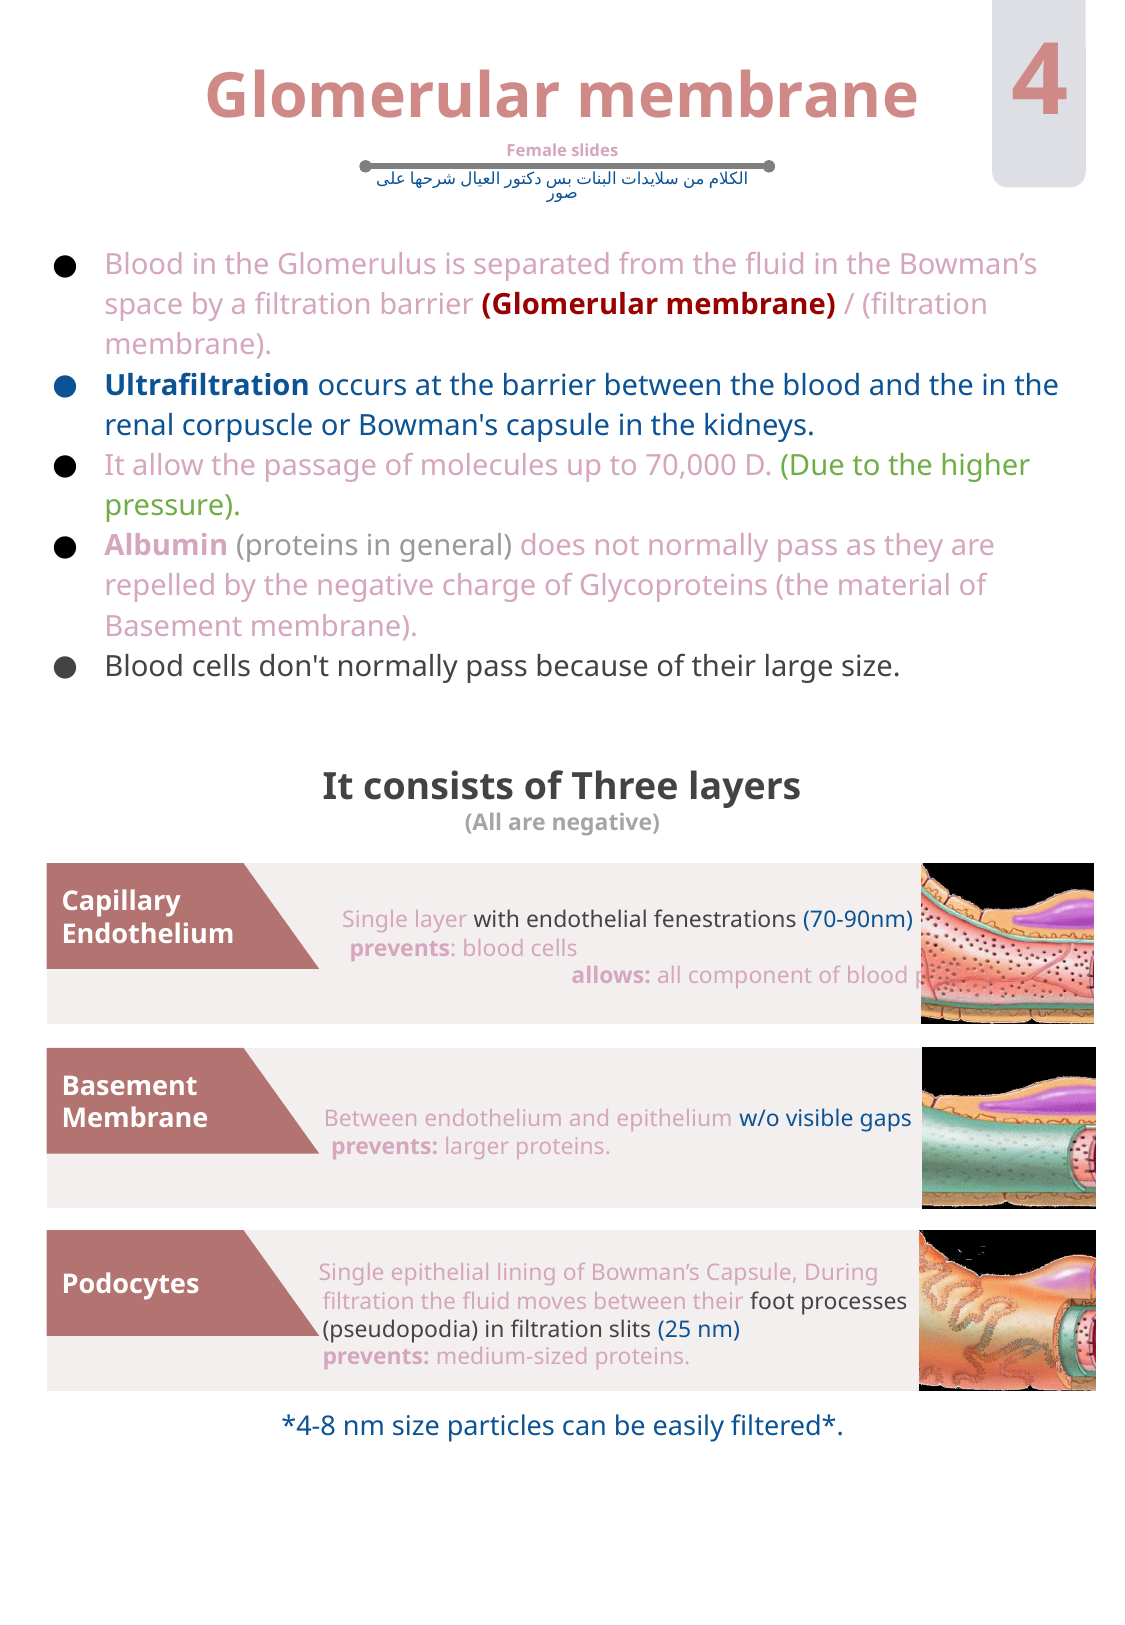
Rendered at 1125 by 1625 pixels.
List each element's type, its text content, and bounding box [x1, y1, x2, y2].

picture [921, 862, 1094, 1024]
text_box 4 [992, 0, 1086, 188]
text_box Female slides الكلام من سلايدات البنات بس دكتور العيال شرحها على صور [343, 130, 782, 217]
text_box Podocytes [46, 1230, 320, 1336]
text_box Capillary Endothelium [46, 863, 320, 969]
text_box Single epithelial lining of Bowman’s Capsule, During filtration the fluid moves between their foot processes (pseudopodia) in filtration slits (25 nm) prevents: medium-sized proteins. [46, 1230, 917, 1391]
text_box Blood in the Glomerulus is separated from the fluid in the Bowman’s space by a filtration barrier (Glomerular membrane) / (filtration membrane). Ultrafiltration occurs at the barrier between the blood and the in the renal corpuscle or Bowman's capsule in the kidneys. It allow the passage of molecules up to 70,000 D. (Due to the higher pressure). Albumin (proteins in general) does not normally pass as they are repelled by the negative charge of Glycoproteins (the material of Basement membrane). Blood cells don't normally pass because of their large size. It consists of Three layers (All are negative) [14, 225, 1111, 850]
text_box Between endothelium and epithelium w/o visible gaps prevents: larger proteins. [46, 1047, 921, 1209]
text_box Basement Membrane [46, 1047, 320, 1154]
text_box Glomerular membrane [112, 48, 992, 146]
text_box Single layer with endothelial fenestrations (70-90nm) prevents: blood cells allows: all component of blood plasma. [46, 863, 919, 1024]
text_box *4-8 nm size particles can be easily filtered*. [239, 1393, 886, 1456]
picture [919, 1229, 1096, 1391]
picture [922, 1047, 1096, 1209]
